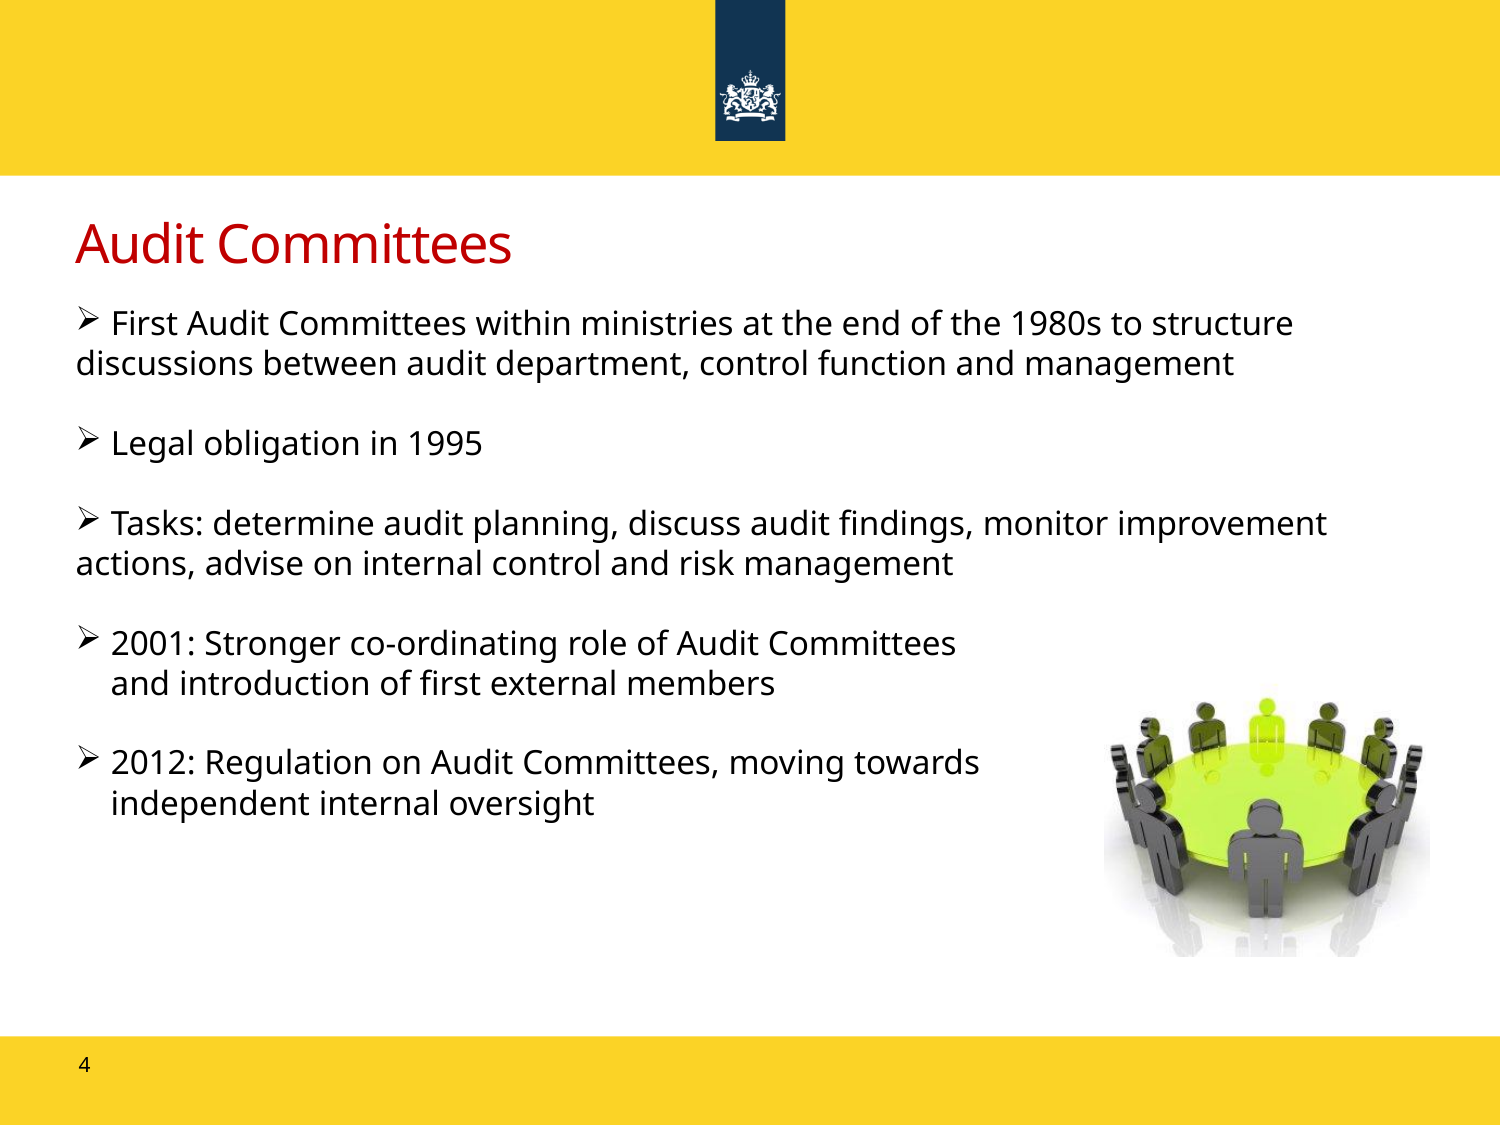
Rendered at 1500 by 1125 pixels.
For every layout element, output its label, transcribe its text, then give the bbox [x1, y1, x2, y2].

picture [0, 0, 1500, 141]
list First Audit Committees within ministries at the end of the 1980s to structure discussions between audit department, control function and management Legal obligation in 1995 Tasks: determine audit planning, discuss audit findings, monitor improvement actions, advise on internal control and risk management 2001: Stronger co-ordinating role of Audit Committees and introduction of first external members 2012: Regulation on Audit Committees, moving towards independent internal oversight [60, 294, 1350, 997]
picture [1104, 631, 1431, 958]
title Audit Committees [60, 202, 1348, 294]
slide_number 4 [63, 1043, 181, 1104]
